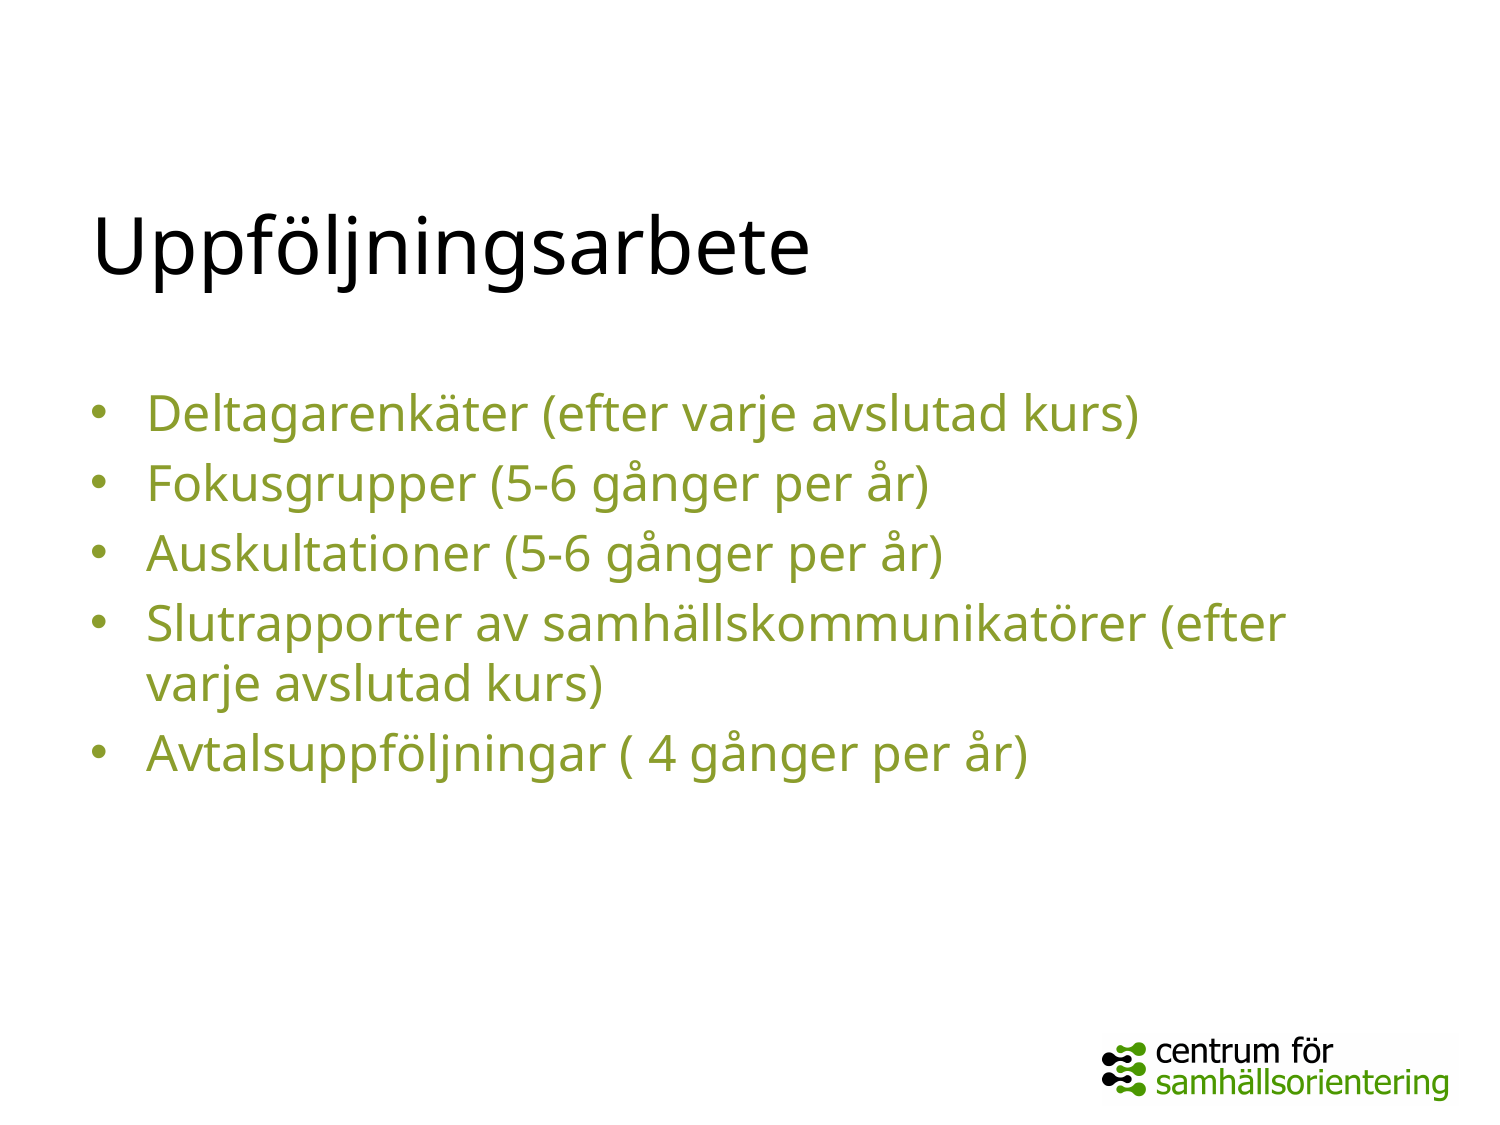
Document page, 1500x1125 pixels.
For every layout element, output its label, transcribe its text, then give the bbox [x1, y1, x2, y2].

picture [1102, 1033, 1459, 1106]
title Uppföljningsarbete [76, 149, 1427, 337]
list Deltagarenkäter (efter varje avslutad kurs) Fokusgrupper (5-6 gånger per år) Auskultationer (5-6 gånger per år) Slutrapporter av samhällskommunikatörer (efter varje avslutad kurs) Avtalsuppföljningar ( 4 gånger per år) [75, 373, 1425, 1005]
